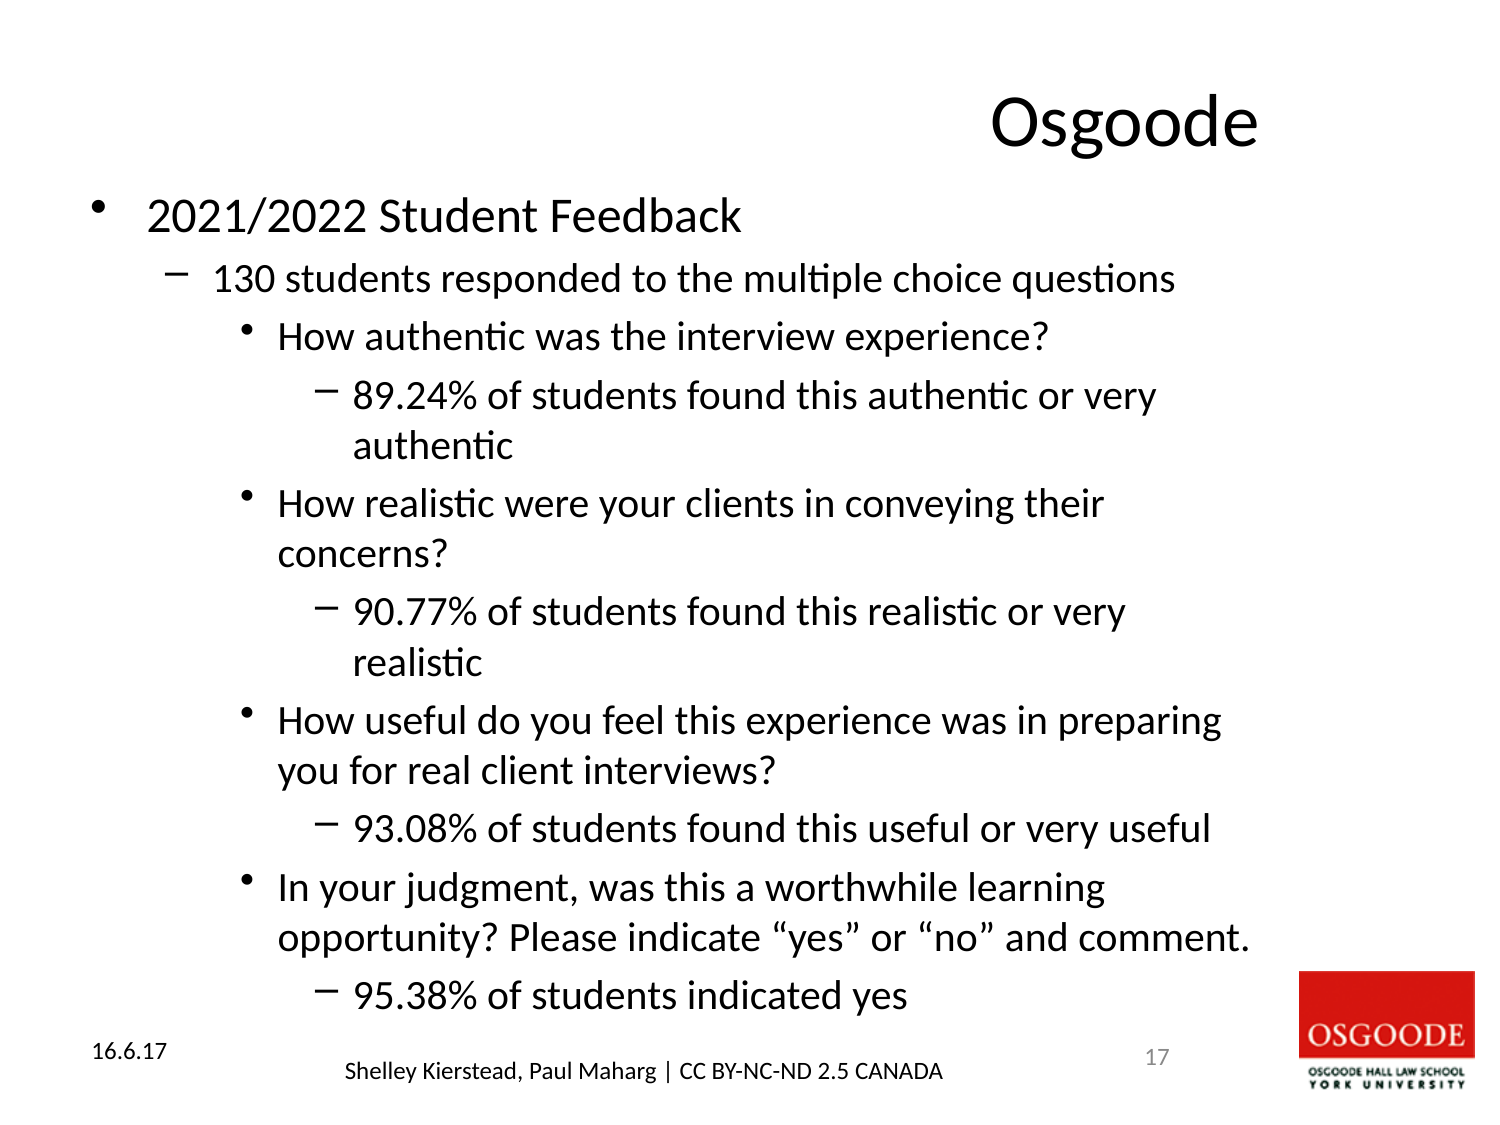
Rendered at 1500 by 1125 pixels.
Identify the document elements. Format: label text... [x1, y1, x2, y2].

title Osgoode [75, 22, 1275, 174]
slide_number 16 [1056, 1025, 1185, 1085]
list 2021/2022 Student Feedback 130 students responded to the multiple choice questions How authentic was the interview experience? 89.24% of students found this authentic or very authentic How realistic were your clients in conveying their concerns? 90.77% of students found this realistic or very realistic How useful do you feel this experience was in preparing you for real client interviews? 93.08% of students found this useful or very useful In your judgment, was this a worthwhile learning opportunity? Please indicate “yes” or “no” and comment. 95.38% of students indicated yes [75, 174, 1275, 950]
picture [1299, 971, 1475, 1102]
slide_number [76, 1027, 302, 1103]
footer Shelley Kierstead, Paul Maharg | CC BY-NC-ND 2.5 CANADA [301, 1047, 988, 1123]
